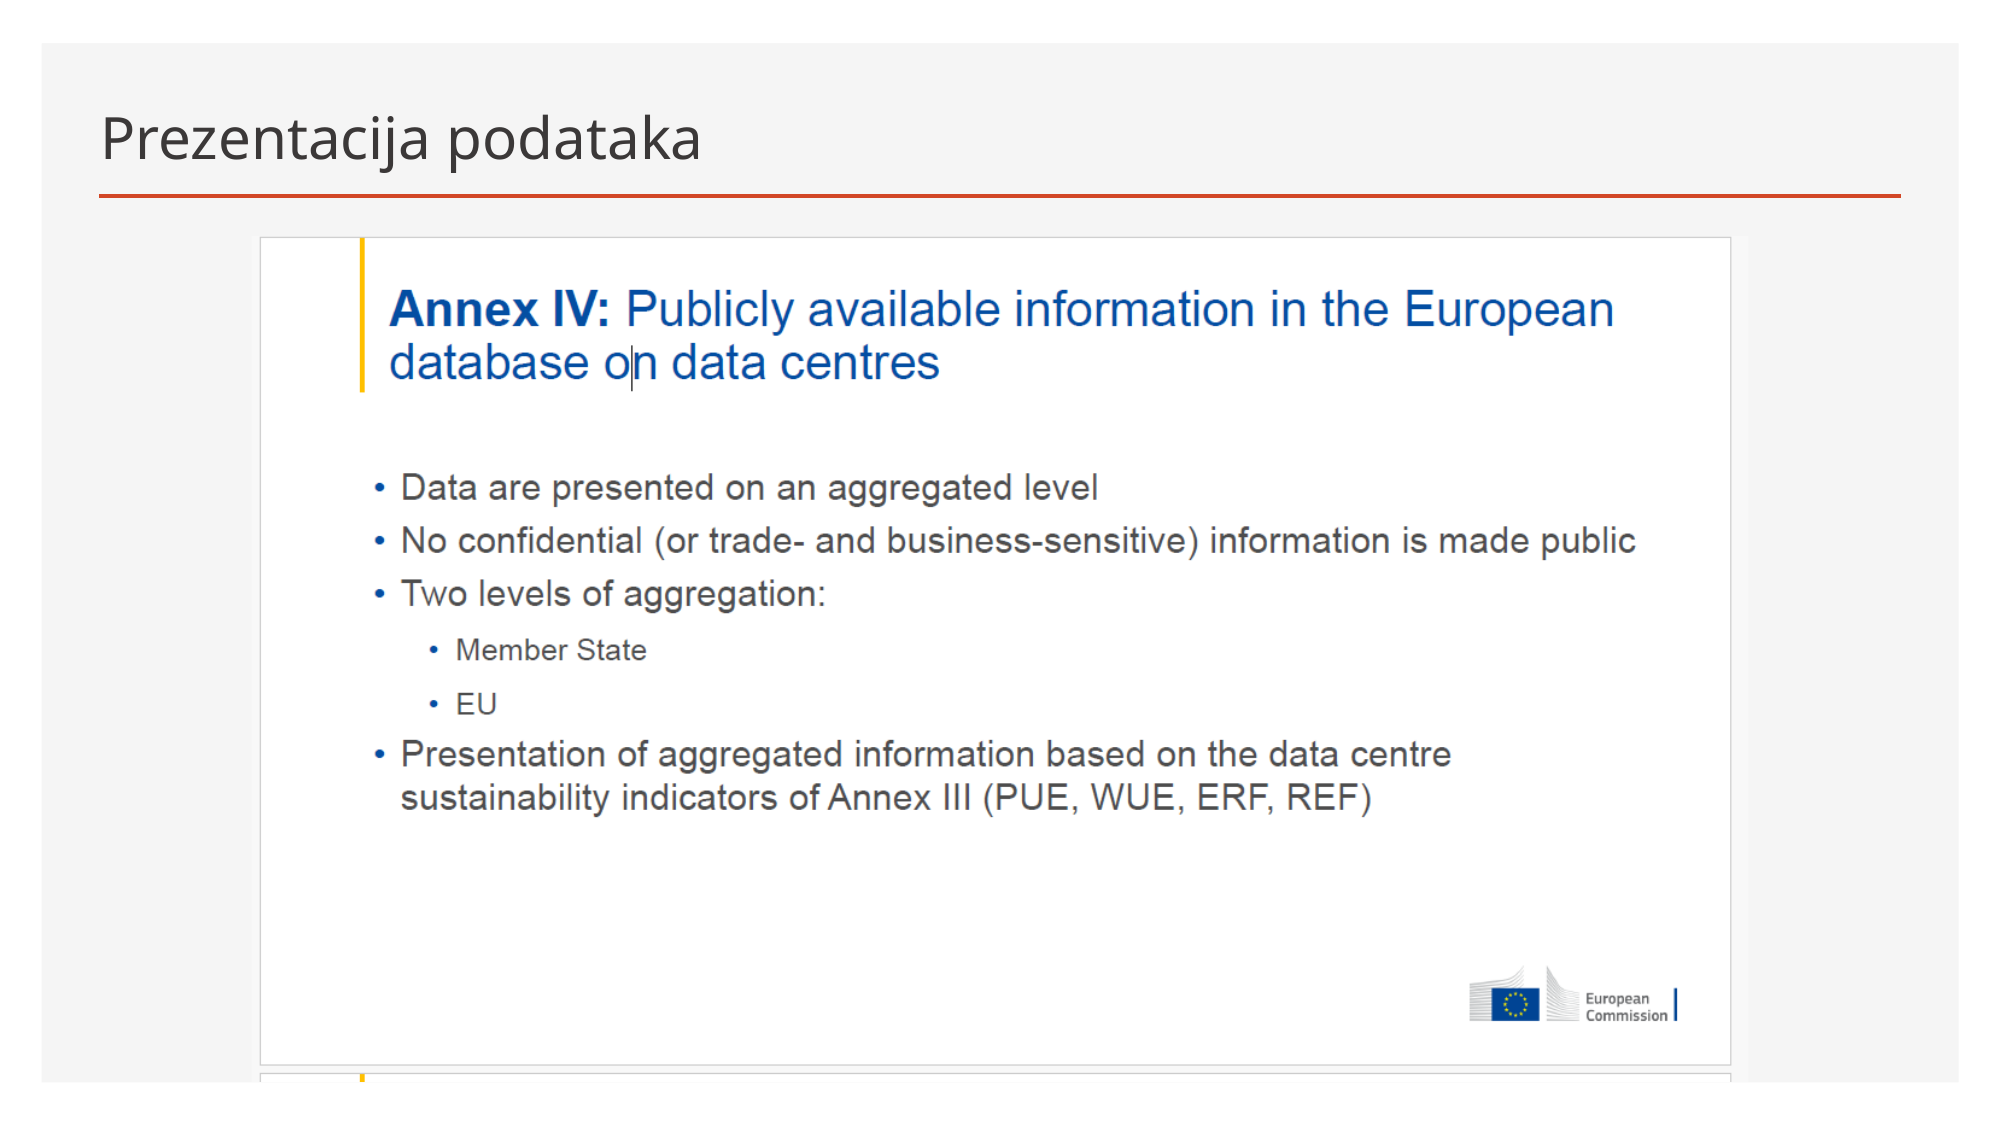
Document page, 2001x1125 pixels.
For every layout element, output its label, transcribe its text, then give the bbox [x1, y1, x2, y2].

title Prezentacija podataka [85, 73, 1214, 179]
picture [251, 236, 1749, 1082]
